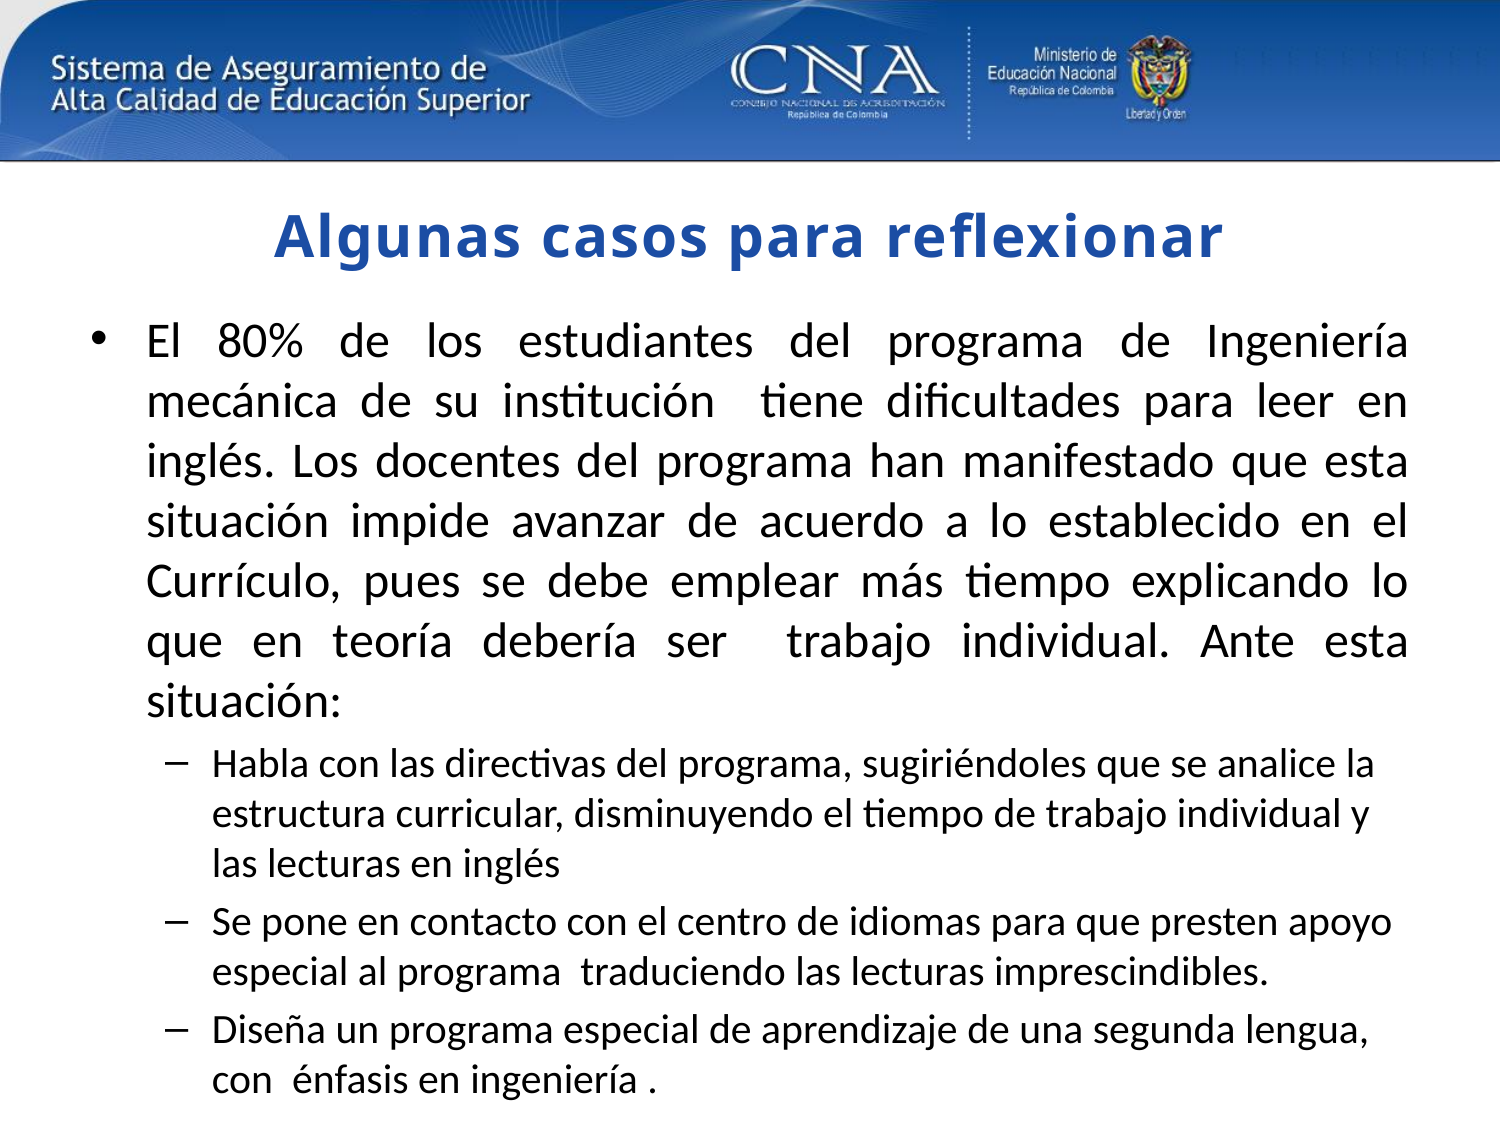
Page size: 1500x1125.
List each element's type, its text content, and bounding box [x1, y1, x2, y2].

picture [0, 0, 1500, 163]
list El 80% de los estudiantes del programa de Ingeniería mecánica de su institución tiene dificultades para leer en inglés. Los docentes del programa han manifestado que esta situación impide avanzar de acuerdo a lo establecido en el Currículo, pues se debe emplear más tiempo explicando lo que en teoría debería ser trabajo individual. Ante esta situación: Habla con las directivas del programa, sugiriéndoles que se analice la estructura curricular, disminuyendo el tiempo de trabajo individual y las lecturas en inglés Se pone en contacto con el centro de idiomas para que presten apoyo especial al programa traduciendo las lecturas imprescindibles. Diseña un programa especial de aprendizaje de una segunda lengua, con énfasis en ingeniería . [75, 299, 1425, 1077]
title Algunas casos para reflexionar [75, 169, 1425, 299]
